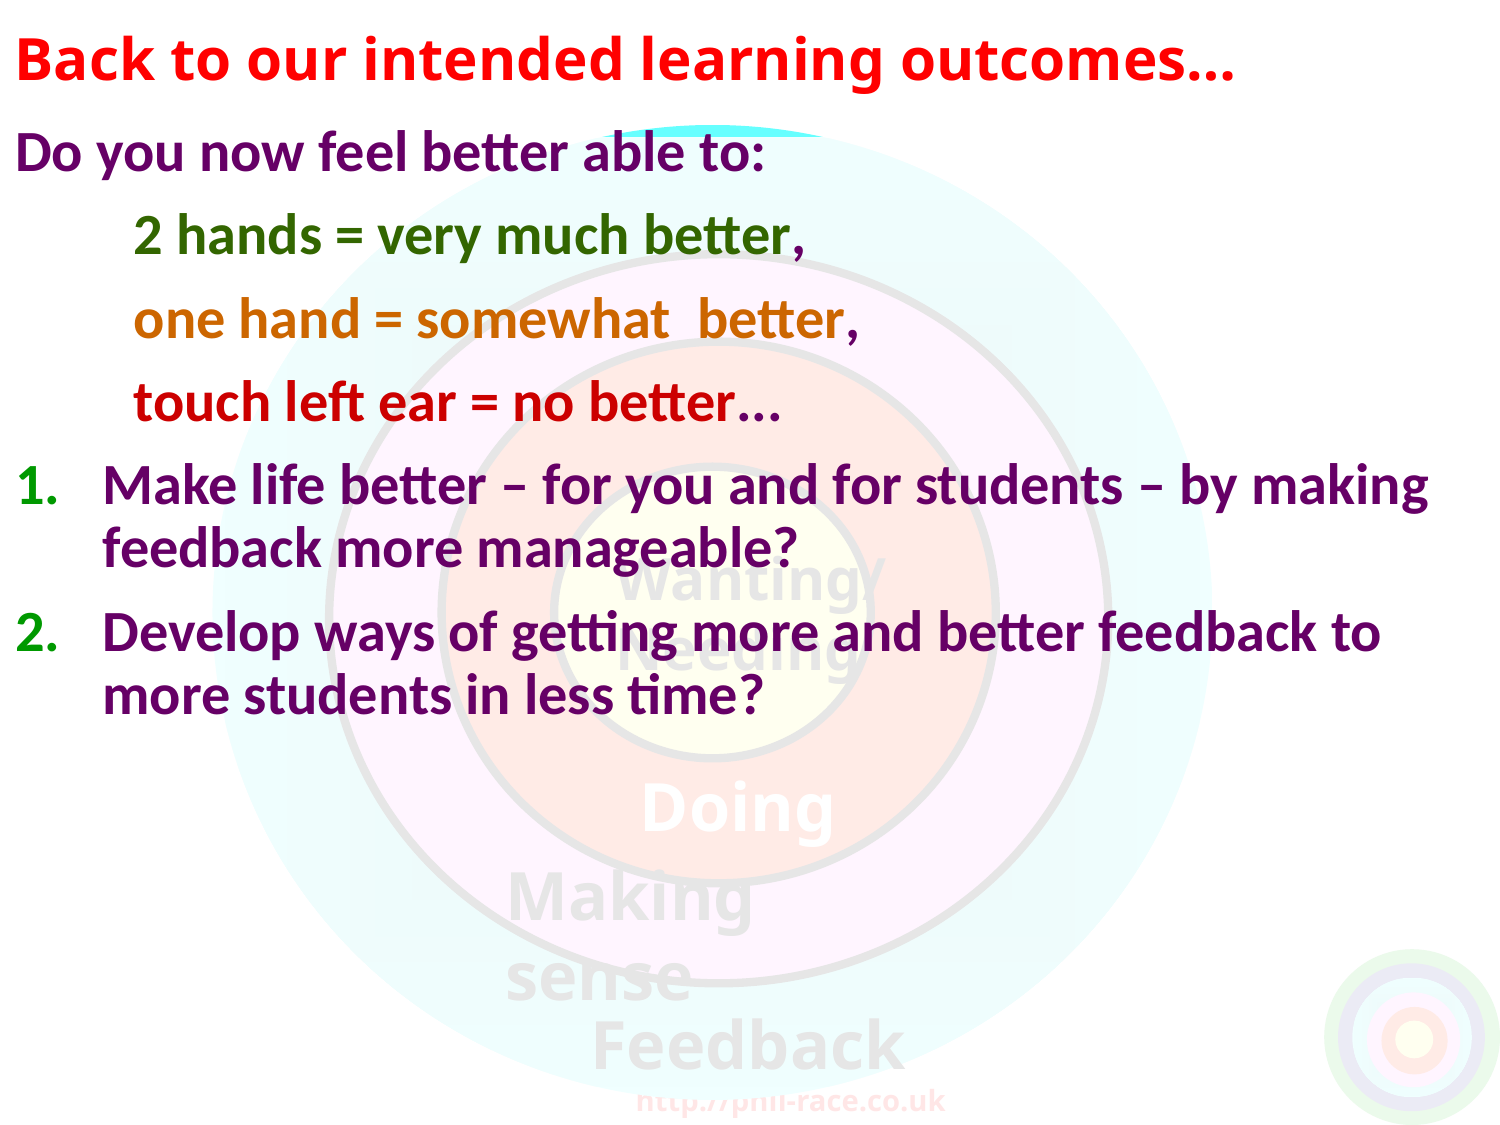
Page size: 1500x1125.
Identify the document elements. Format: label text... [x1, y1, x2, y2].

text_box Do you now feel better able to: 2 hands = very much better, one hand = somewhat better, touch left ear = no better... Make life better – for you and for students – by making feedback more manageable? Develop ways of getting more and better feedback to more students in less time? [0, 113, 1500, 1125]
text_box Back to our intended learning outcomes… [0, 0, 1500, 113]
